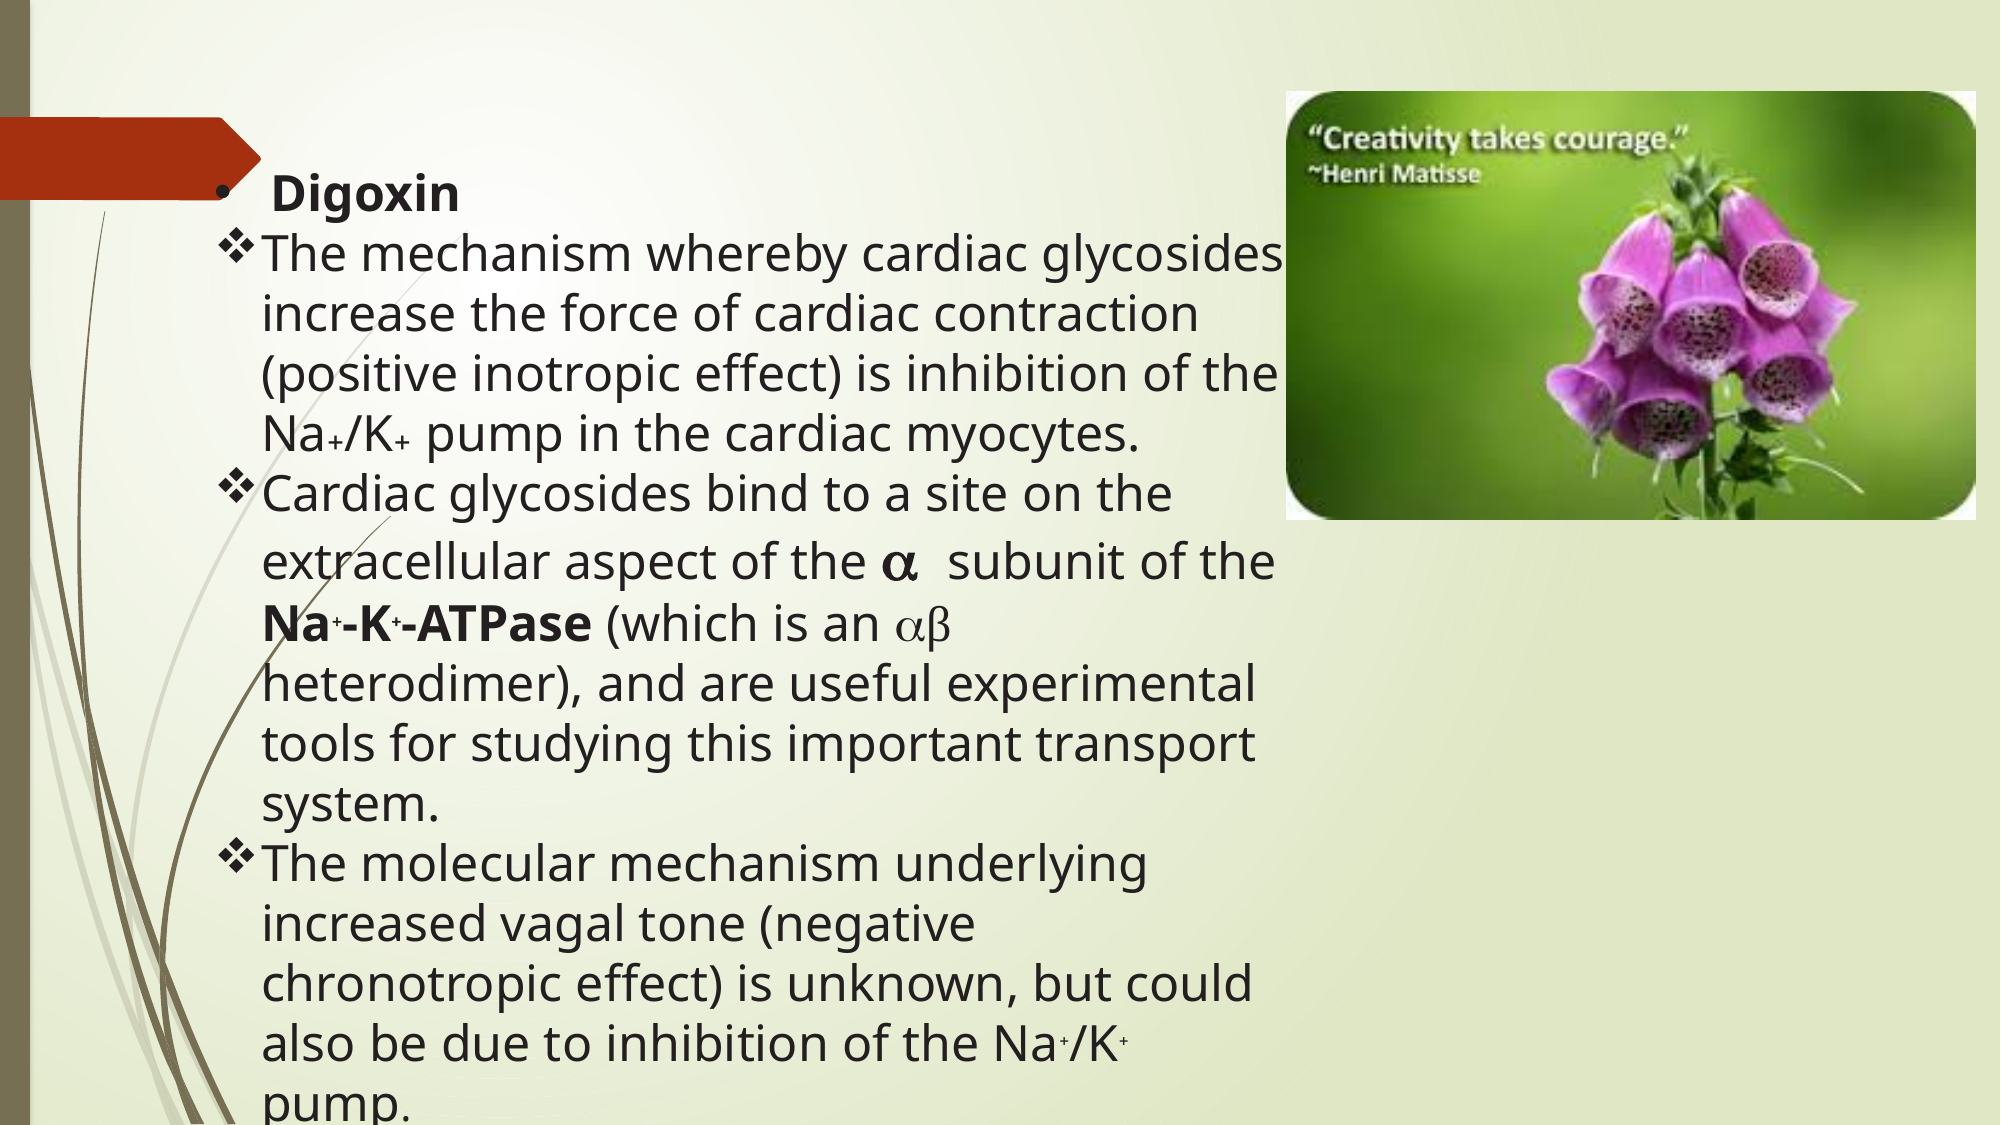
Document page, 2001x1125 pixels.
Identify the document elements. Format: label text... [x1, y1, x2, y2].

text_box [500, 405, 1281, 471]
picture [1286, 91, 1976, 520]
text_box Digoxin The mechanism whereby cardiac glycosides increase the force of cardiac contraction (positive inotropic effect) is inhibition of the Na+/K+ pump in the cardiac myocytes. Cardiac glycosides bind to a site on the extracellular aspect of the  subunit of the Na+-K+-ATPase (which is an β heterodimer), and are useful experimental tools for studying this important transport system. The molecular mechanism underlying increased vagal tone (negative chronotropic effect) is unknown, but could also be due to inhibition of the Na+/K+ pump. [199, 153, 1307, 1125]
